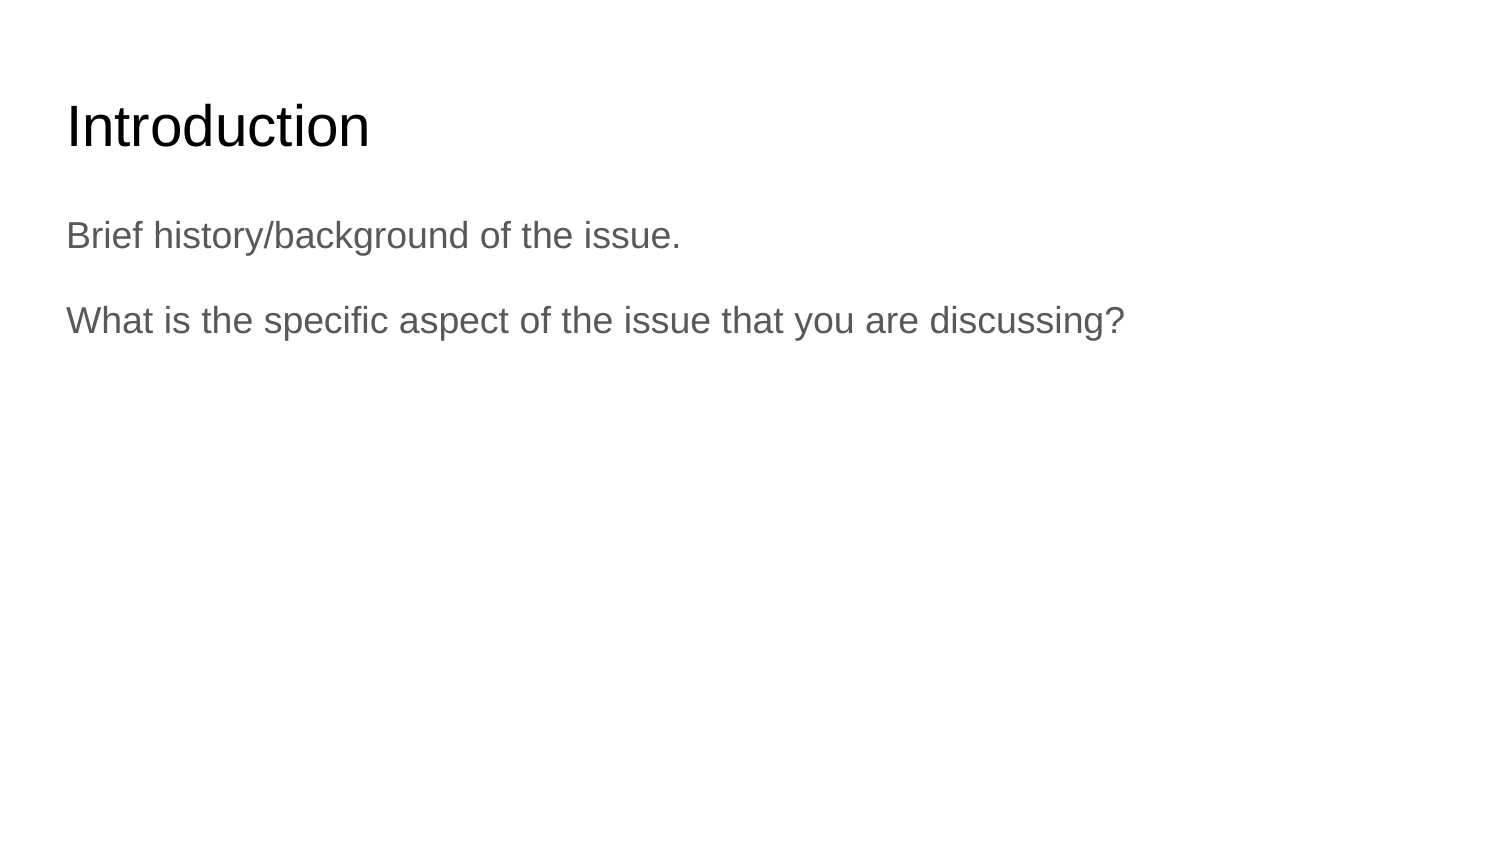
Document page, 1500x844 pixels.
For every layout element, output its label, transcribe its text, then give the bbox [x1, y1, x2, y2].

title Introduction [51, 72, 1449, 167]
list Brief history/background of the issue. What is the specific aspect of the issue that you are discussing? [51, 189, 1449, 750]
